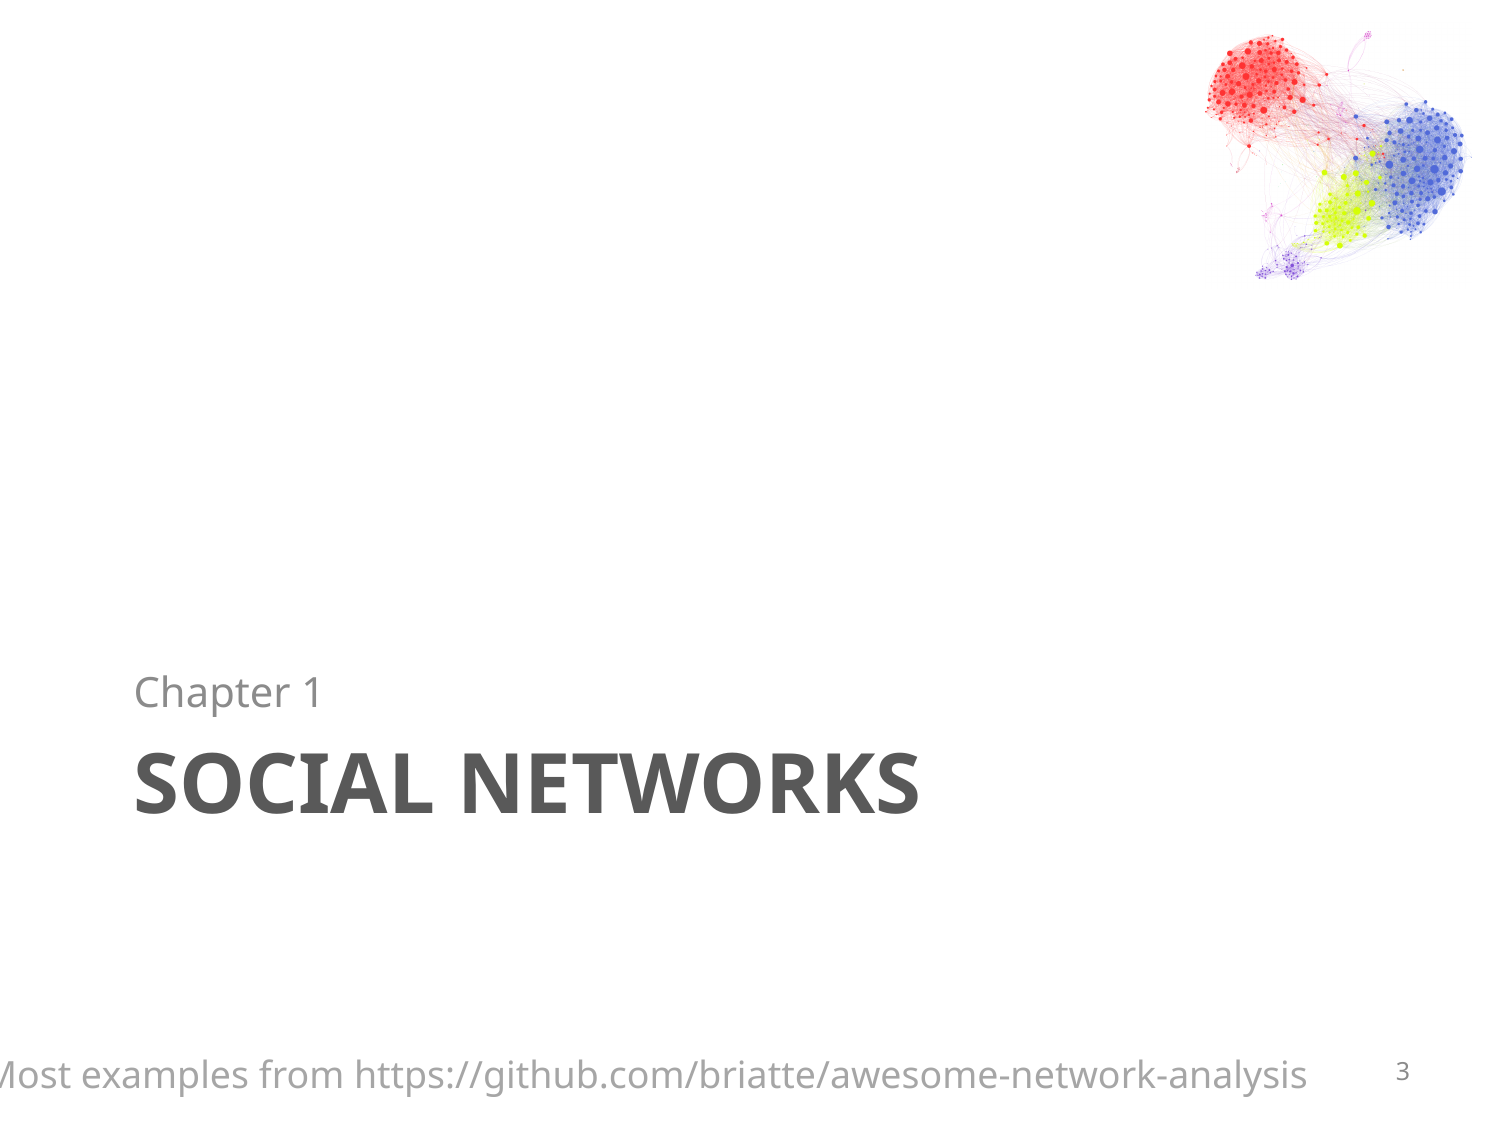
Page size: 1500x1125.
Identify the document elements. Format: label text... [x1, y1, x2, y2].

picture [1205, 22, 1473, 289]
list Chapter 1 [118, 476, 1394, 723]
title Social networks [118, 723, 1394, 947]
text_box Most examples from https://github.com/briatte/awesome-network-analysis [0, 1043, 1324, 1104]
slide_number 3 [1074, 1042, 1425, 1103]
